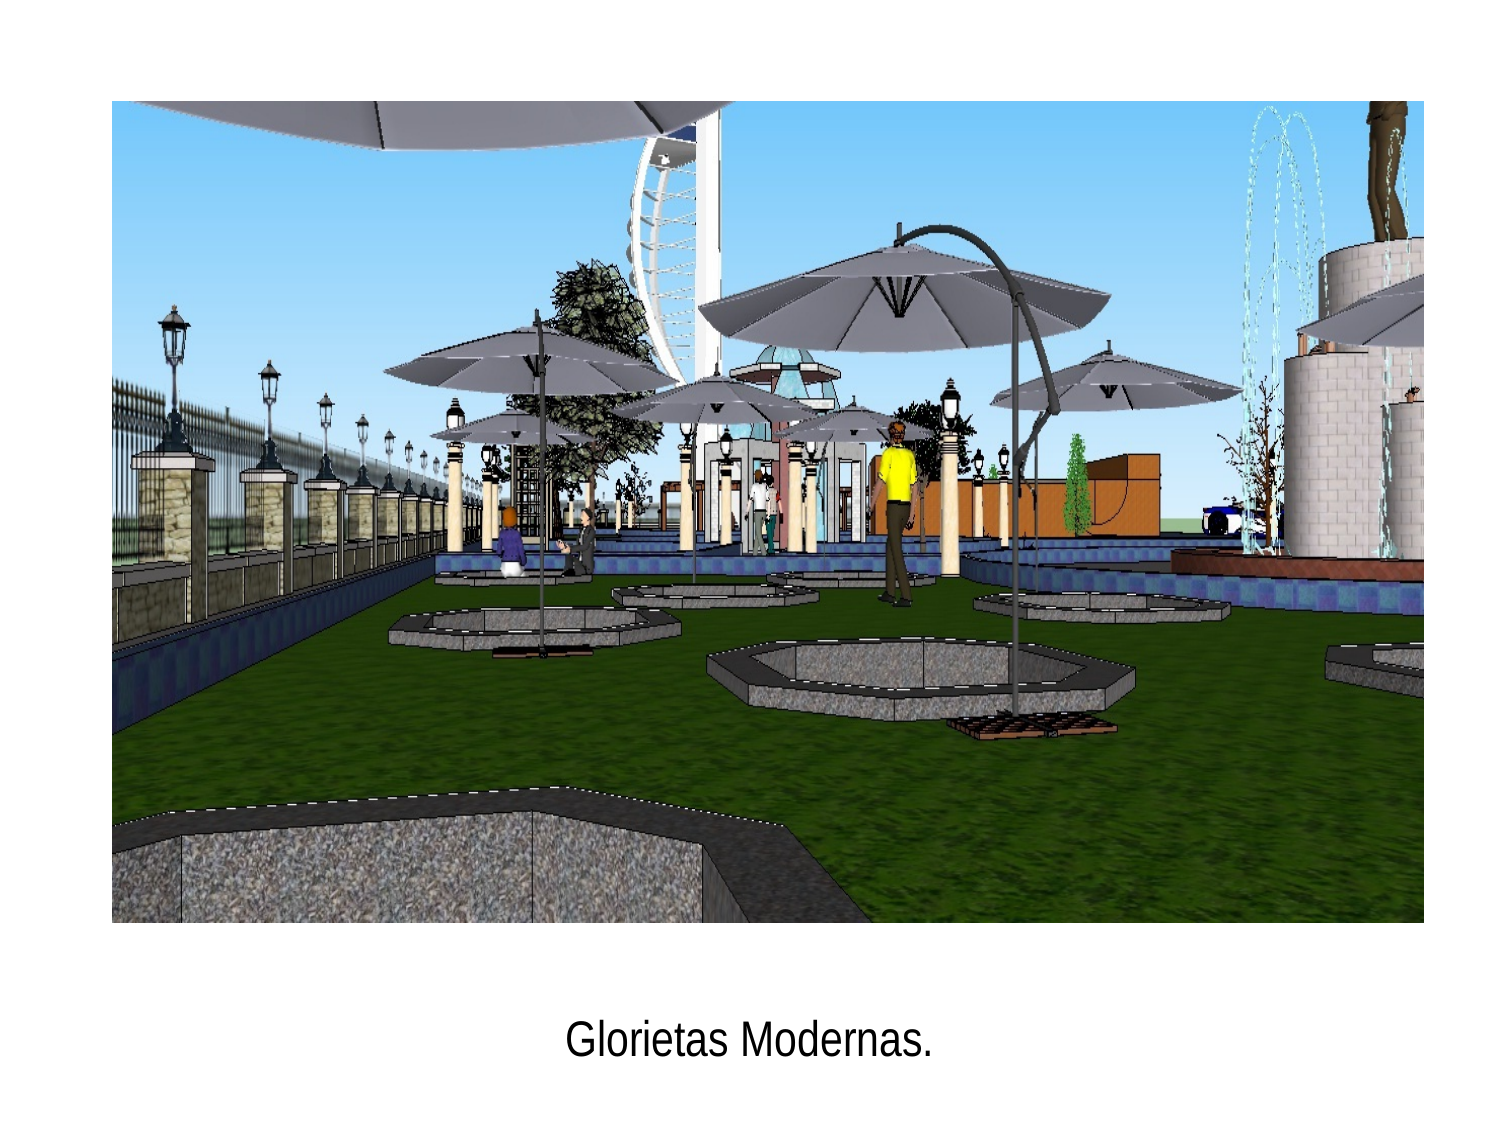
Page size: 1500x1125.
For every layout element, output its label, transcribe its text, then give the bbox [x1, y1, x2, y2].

picture [111, 101, 1424, 924]
text_box Glorietas Modernas. [53, 999, 1447, 1075]
